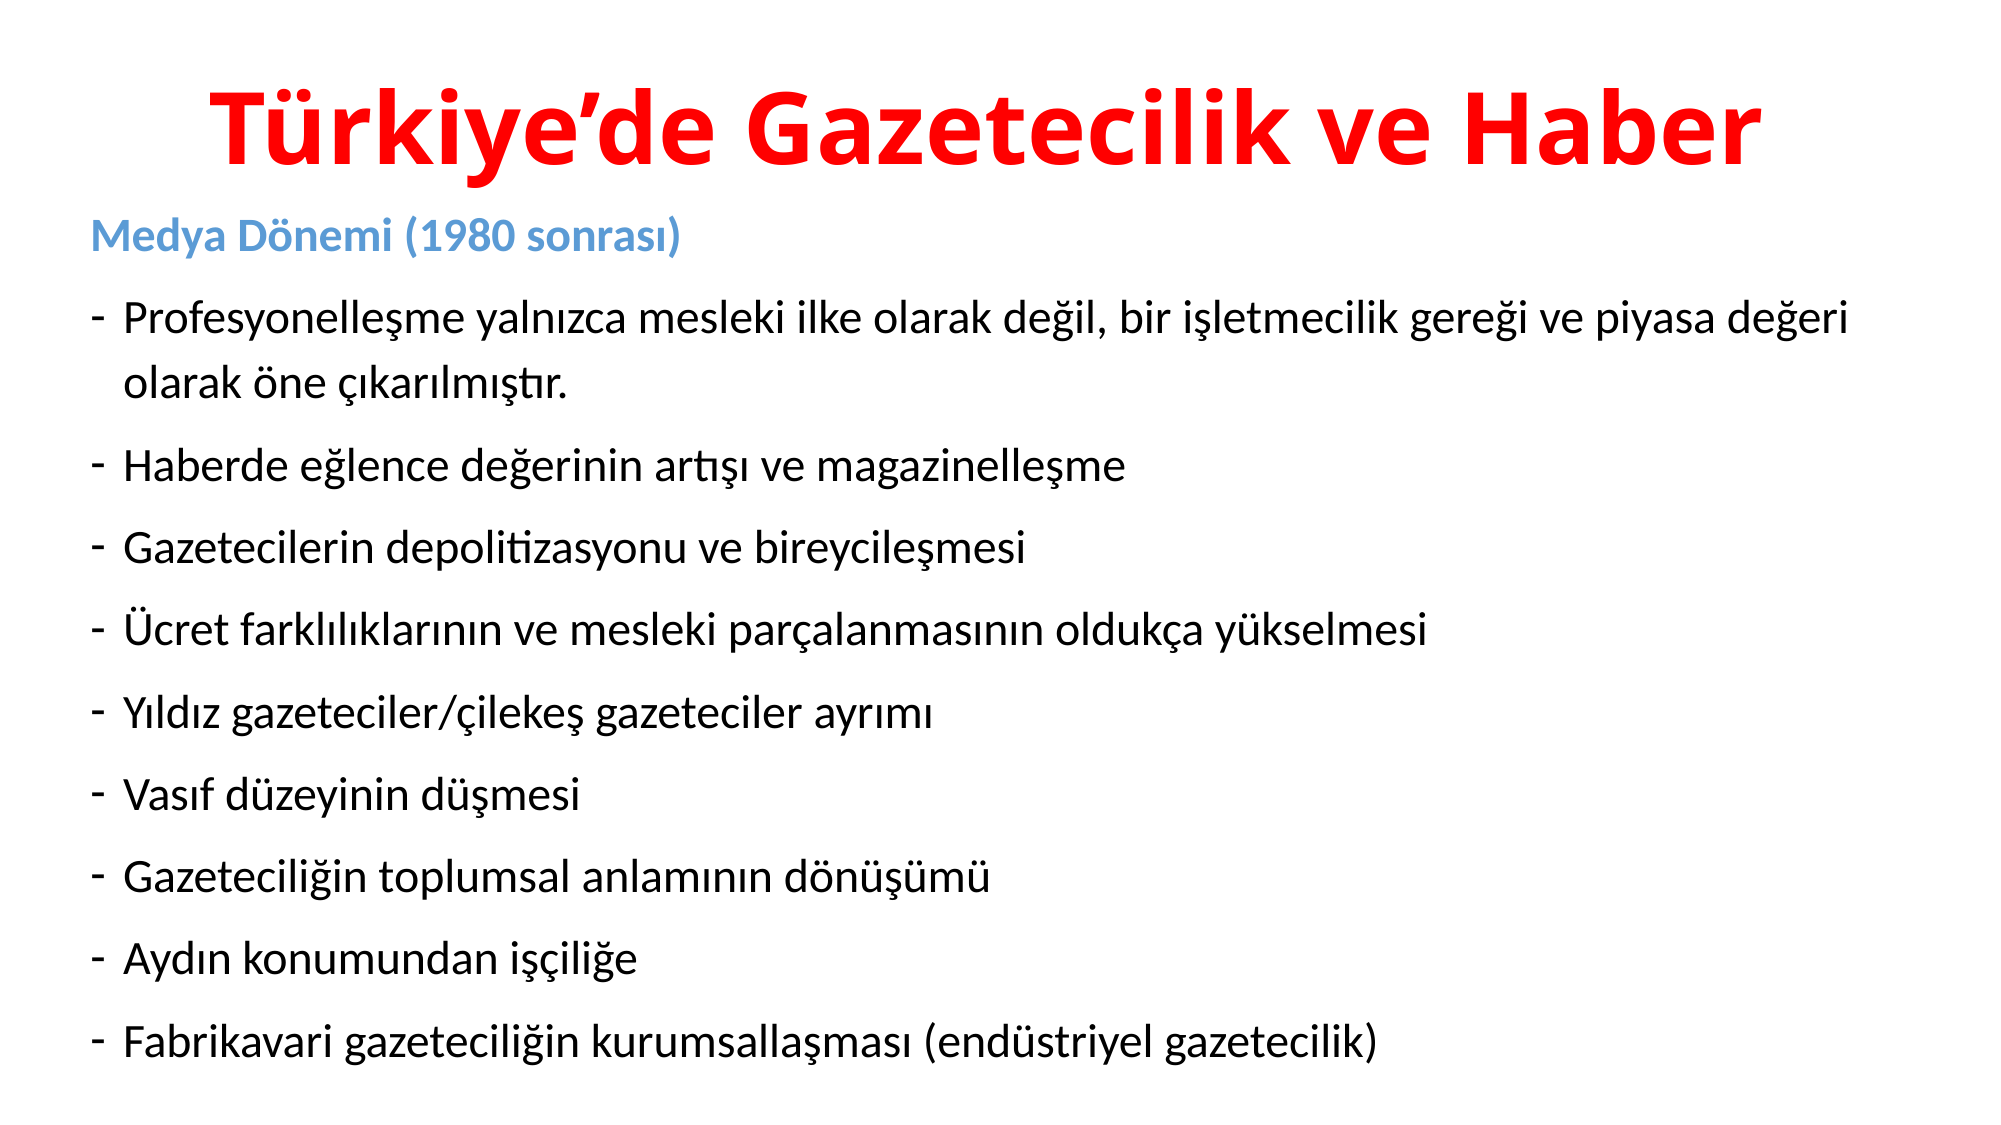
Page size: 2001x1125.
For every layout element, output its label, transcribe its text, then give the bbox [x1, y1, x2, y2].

title Türkiye’de Gazetecilik ve Haber [137, 59, 1863, 188]
text_box Medya Dönemi (1980 sonrası) Profesyonelleşme yalnızca mesleki ilke olarak değil, bir işletmecilik gereği ve piyasa değeri olarak öne çıkarılmıştır. Haberde eğlence değerinin artışı ve magazinelleşme Gazetecilerin depolitizasyonu ve bireycileşmesi Ücret farklılıklarının ve mesleki parçalanmasının oldukça yükselmesi Yıldız gazeteciler/çilekeş gazeteciler ayrımı Vasıf düzeyinin düşmesi Gazeteciliğin toplumsal anlamının dönüşümü Aydın konumundan işçiliğe Fabrikavari gazeteciliğin kurumsallaşması (endüstriyel gazetecilik) [75, 188, 1974, 1081]
